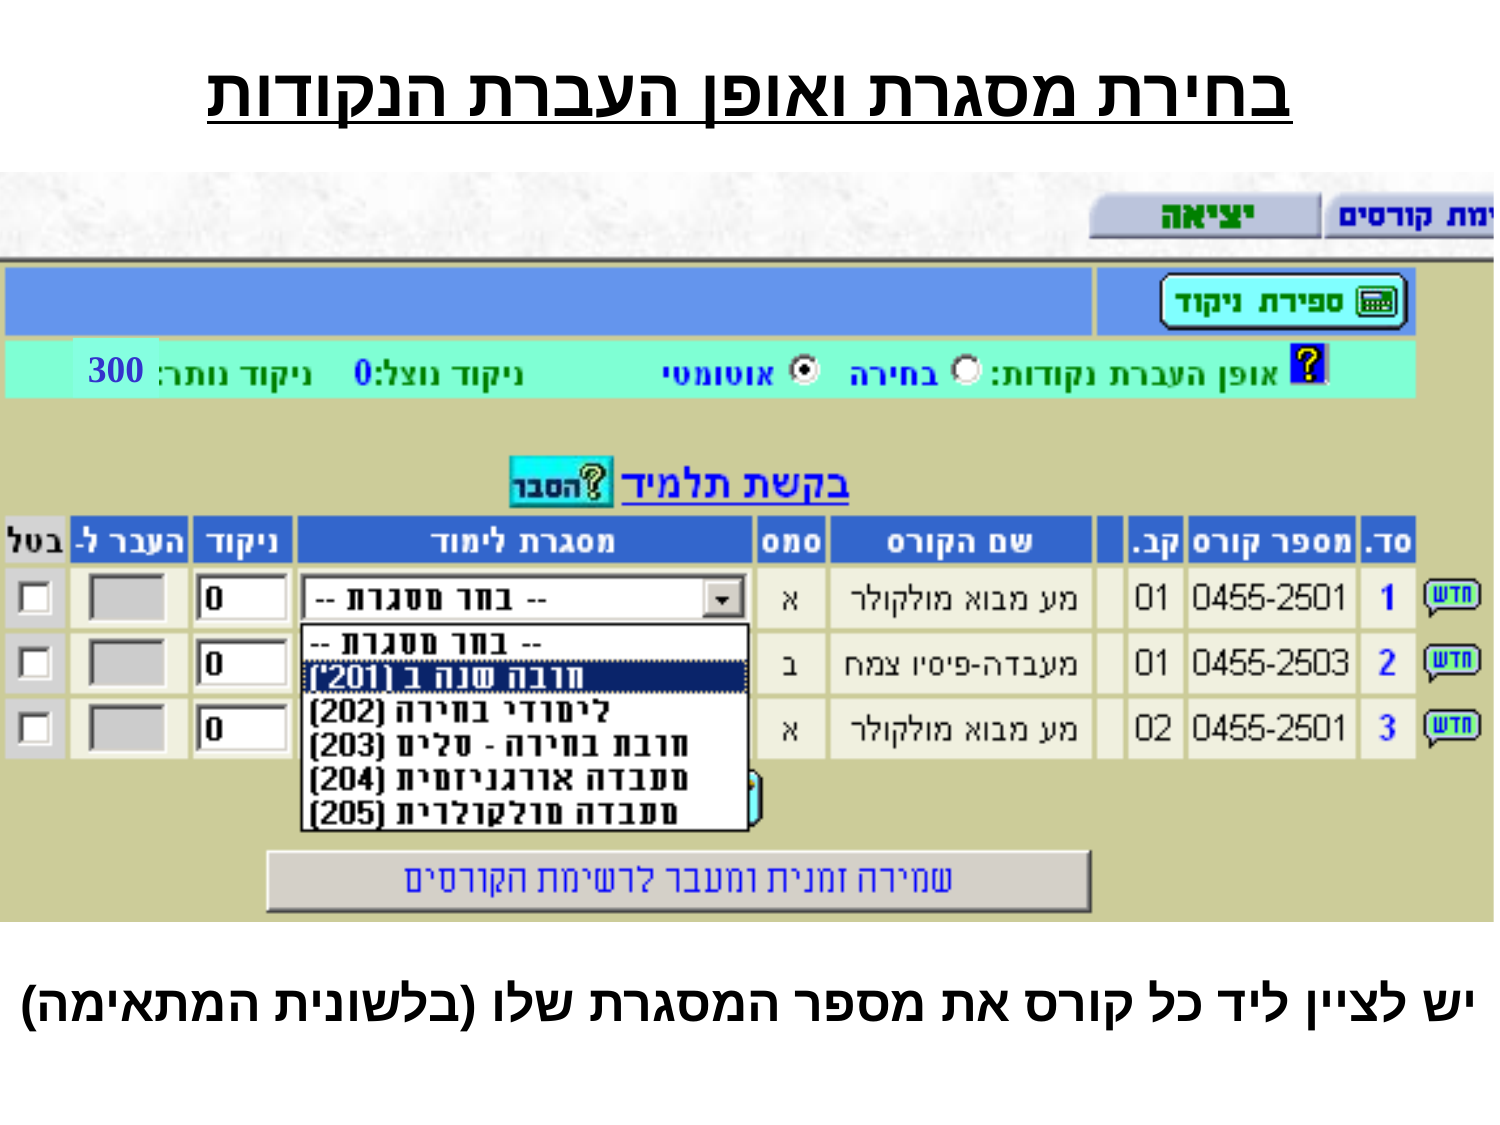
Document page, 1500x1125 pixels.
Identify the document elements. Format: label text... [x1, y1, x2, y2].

text_box בחירת מסגרת ואופן העברת הנקודות [184, 42, 1316, 138]
picture [0, 172, 1494, 922]
text_box יש לציין ליד כל קורס את מספר המסגרת שלו (בלשונית המתאימה) [5, 964, 1494, 1039]
